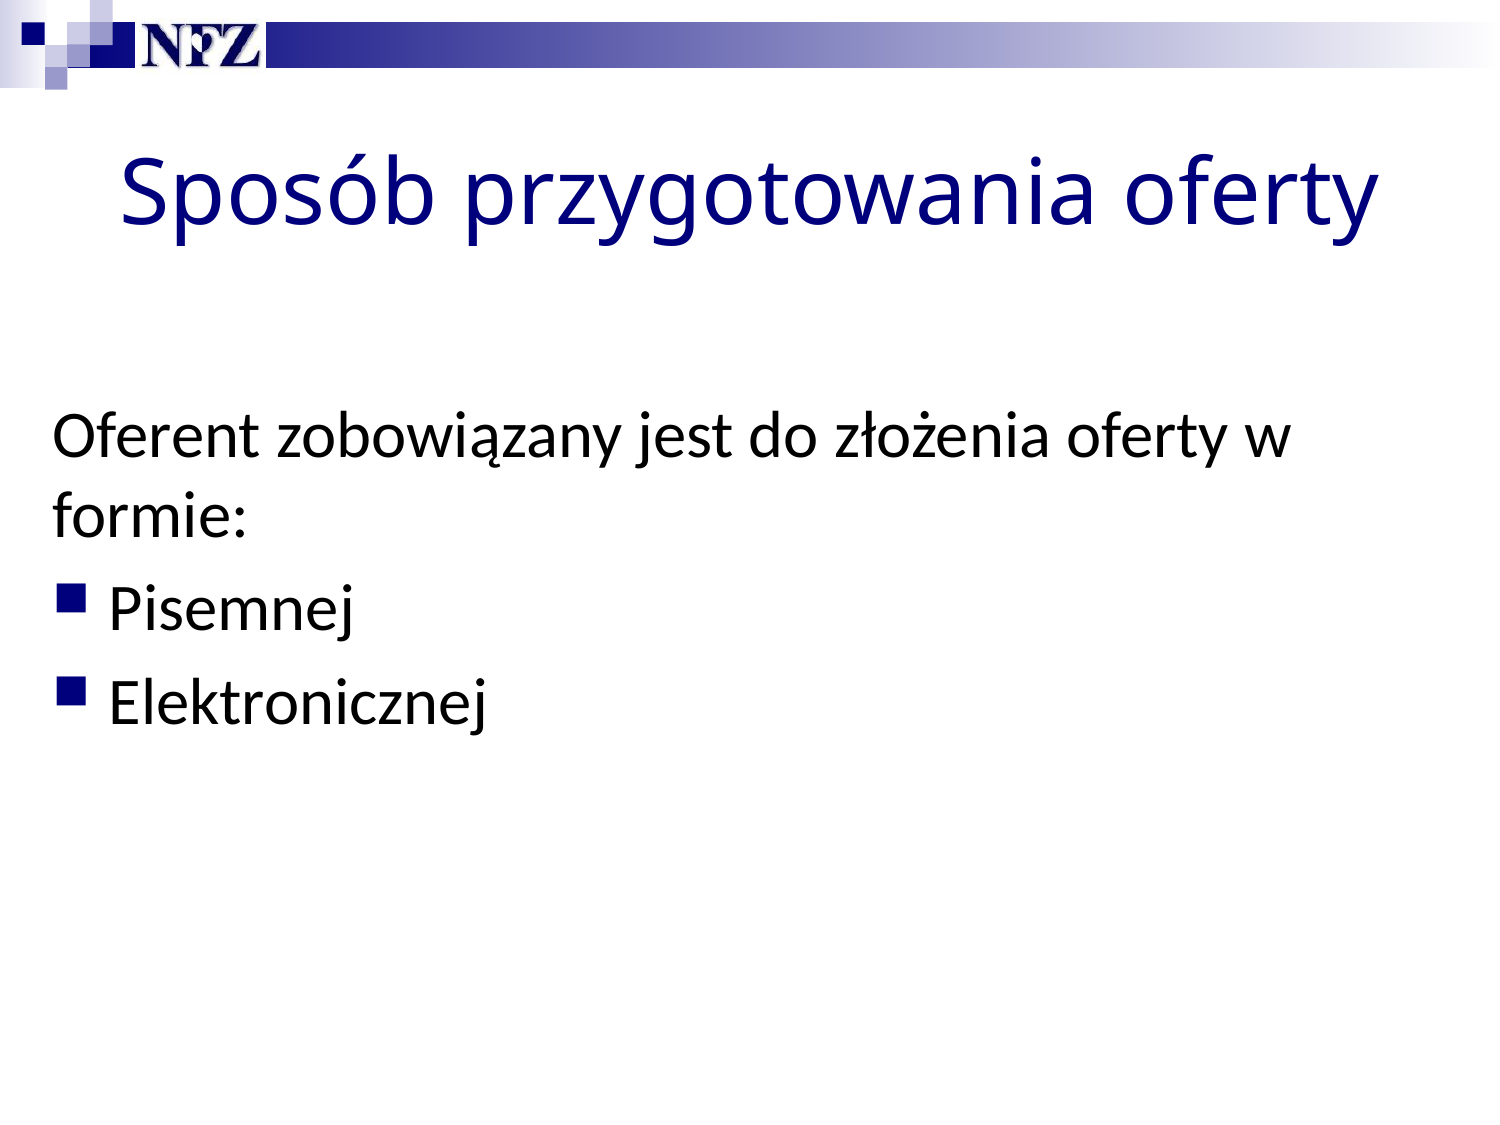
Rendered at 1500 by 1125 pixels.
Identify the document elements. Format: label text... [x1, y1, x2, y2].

list Oferent zobowiązany jest do złożenia oferty w formie: Pisemnej Elektronicznej [37, 299, 1463, 1038]
title Sposób przygotowania oferty [74, 74, 1426, 299]
picture [135, 18, 266, 74]
